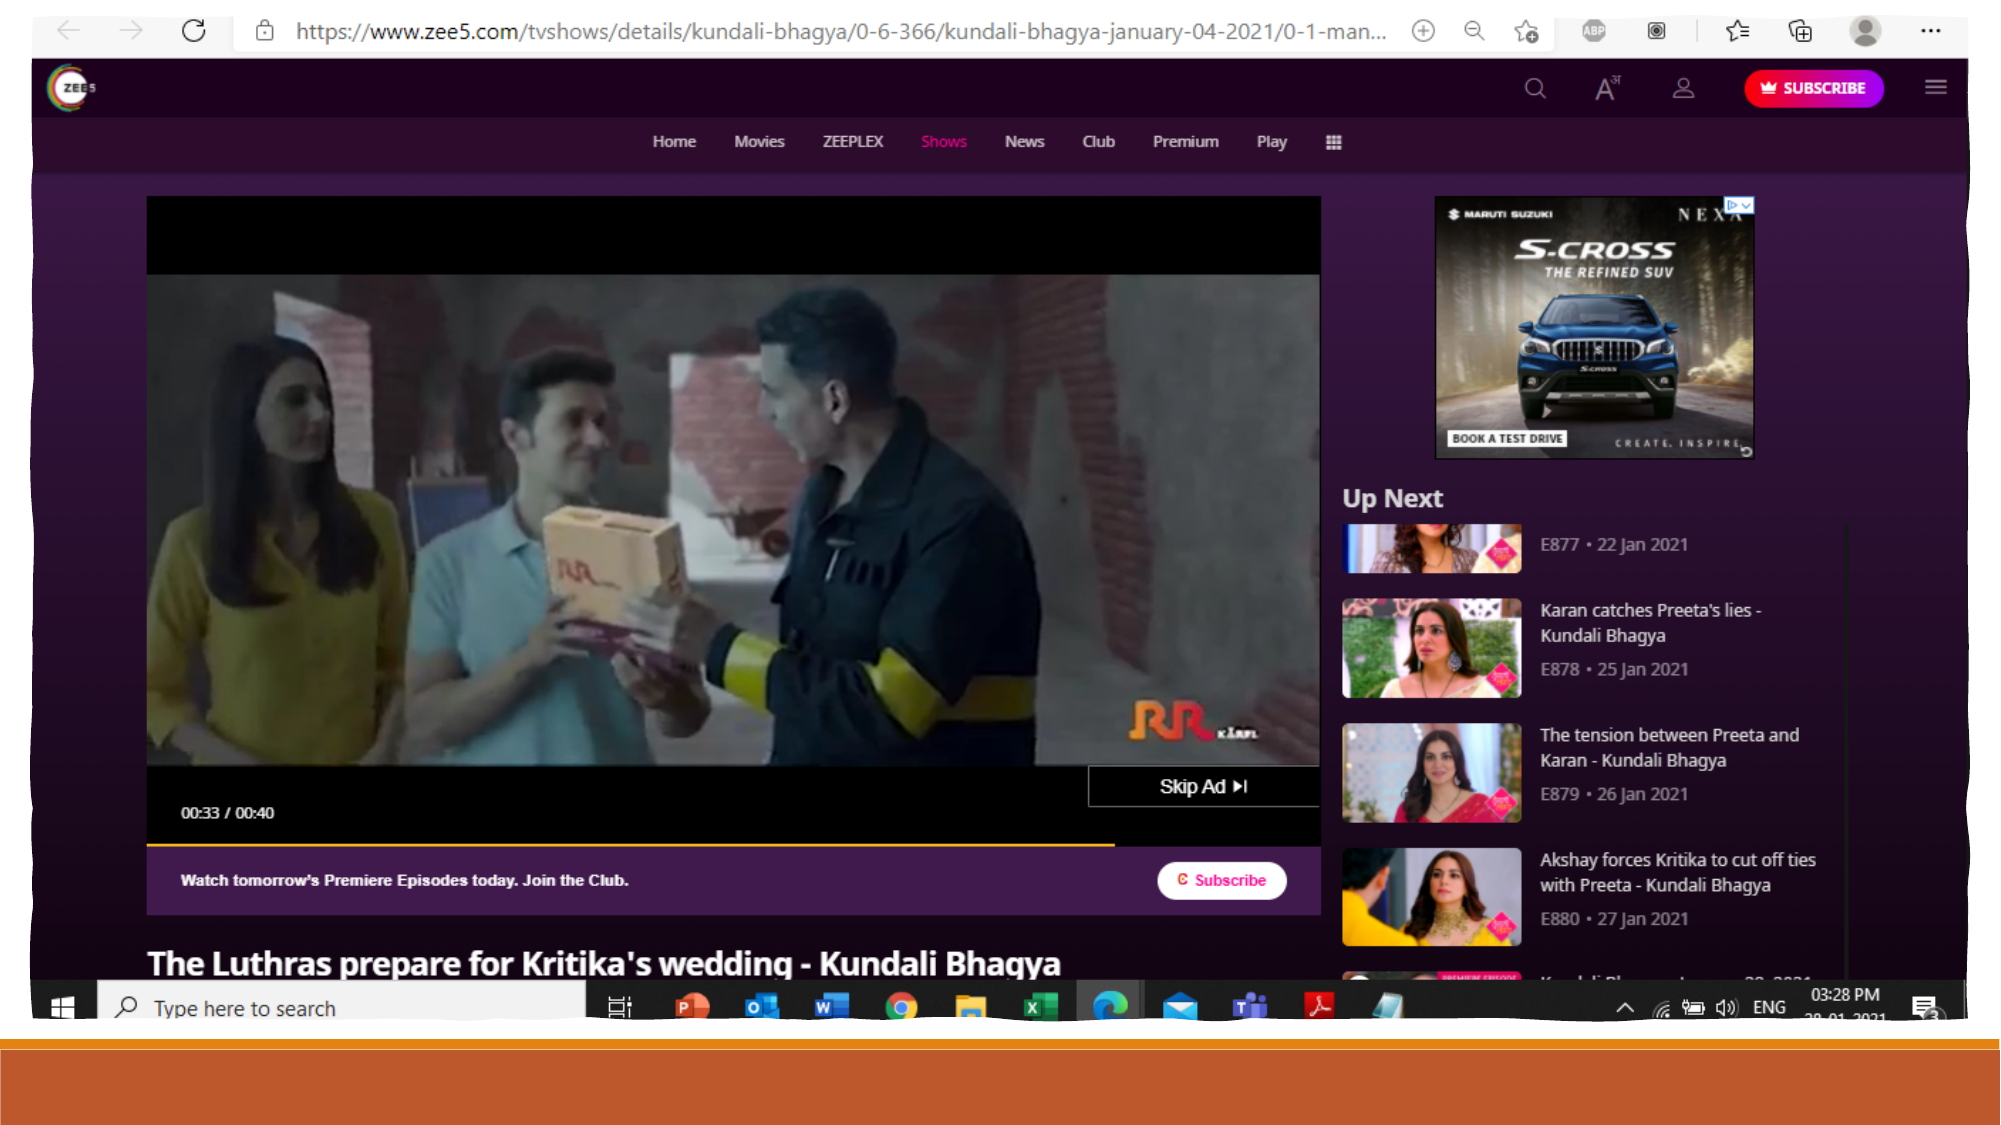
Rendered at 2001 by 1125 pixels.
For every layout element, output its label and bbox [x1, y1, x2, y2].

picture [29, 13, 1971, 1023]
